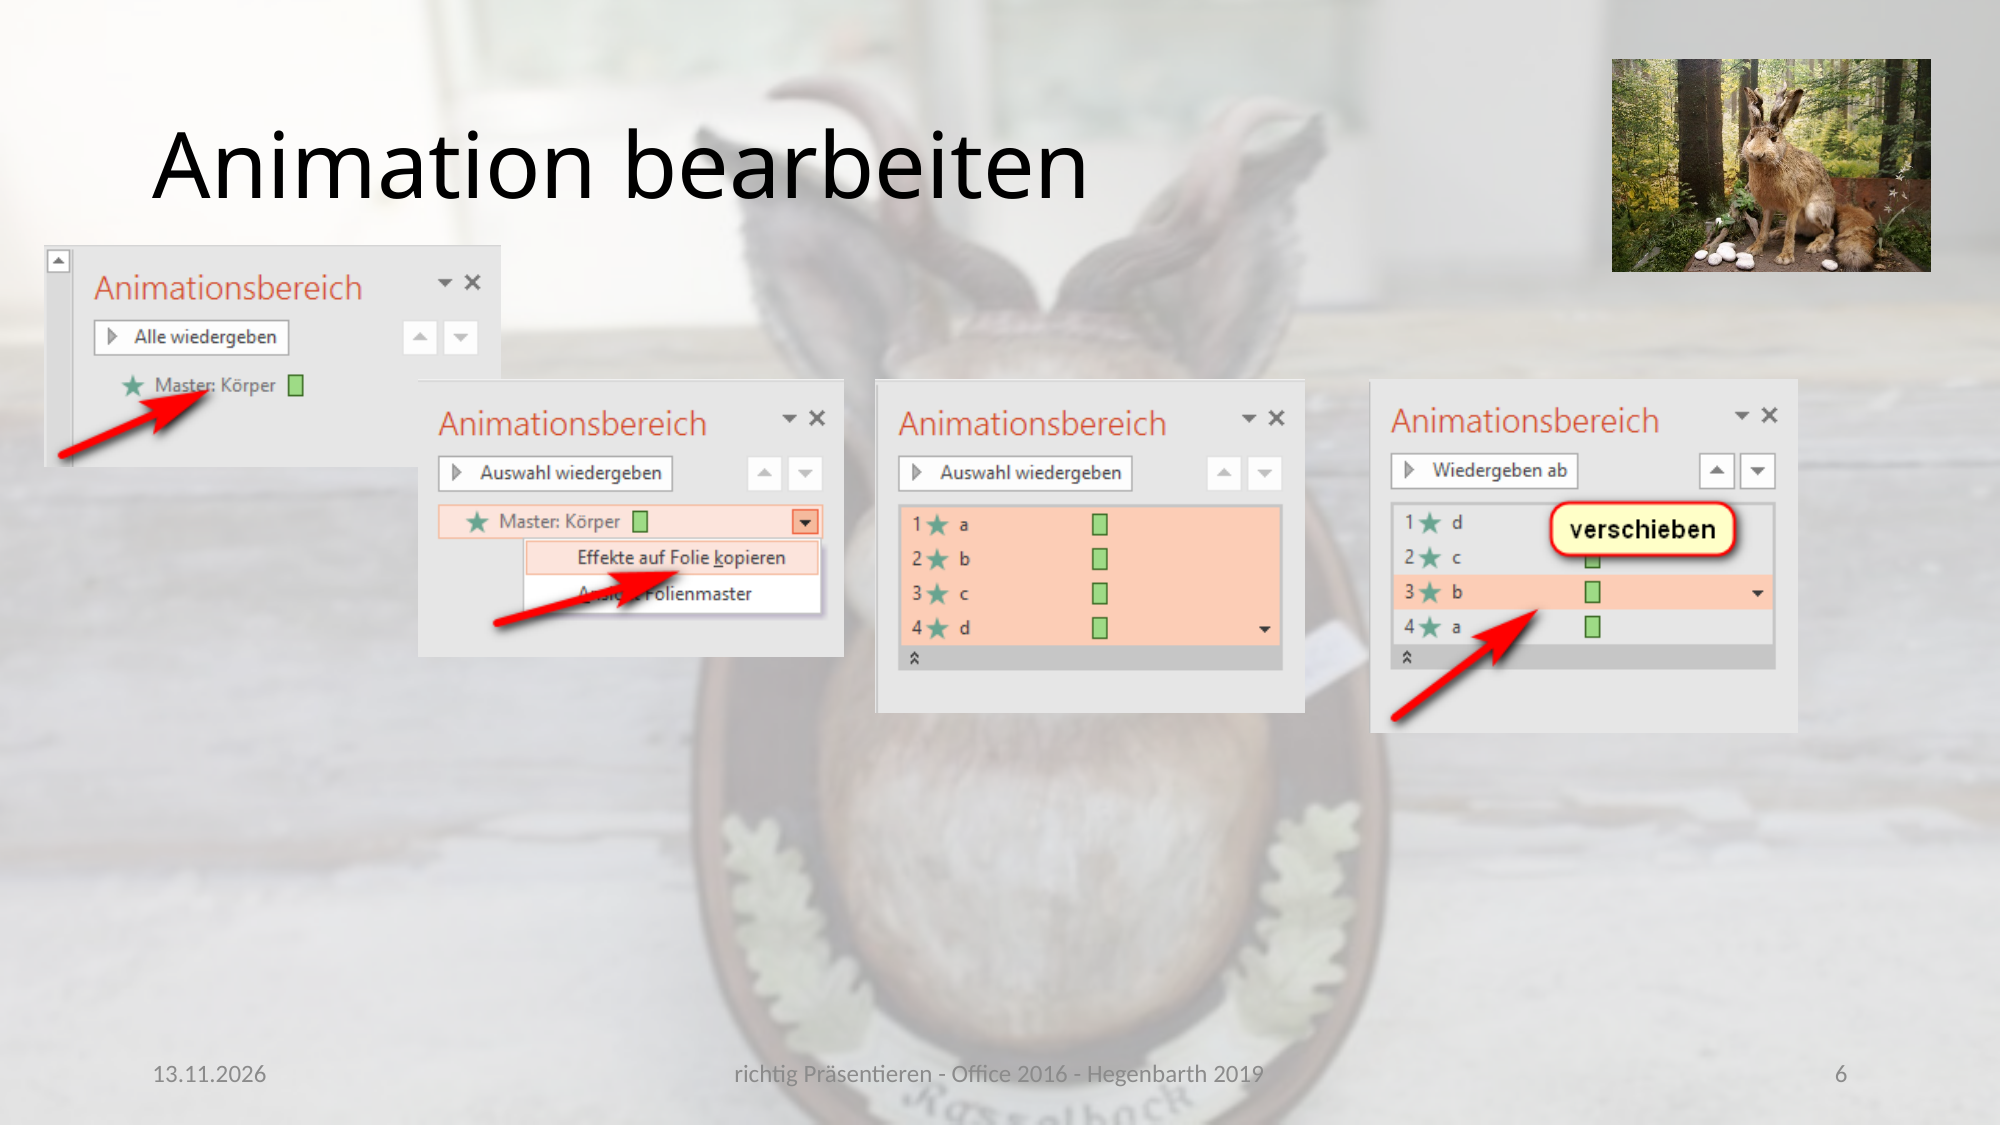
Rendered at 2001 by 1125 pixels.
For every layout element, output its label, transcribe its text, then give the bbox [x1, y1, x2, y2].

picture [1863, 59, 1931, 272]
slide_number 6 [1412, 1042, 1863, 1103]
picture [1369, 379, 1798, 733]
footer richtig Präsentieren - Office 2016 - Hegenbarth 2019 [662, 1042, 1338, 1103]
title Animation bearbeiten [137, 59, 1863, 278]
picture [875, 379, 1305, 713]
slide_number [137, 1042, 588, 1103]
picture [44, 245, 844, 657]
